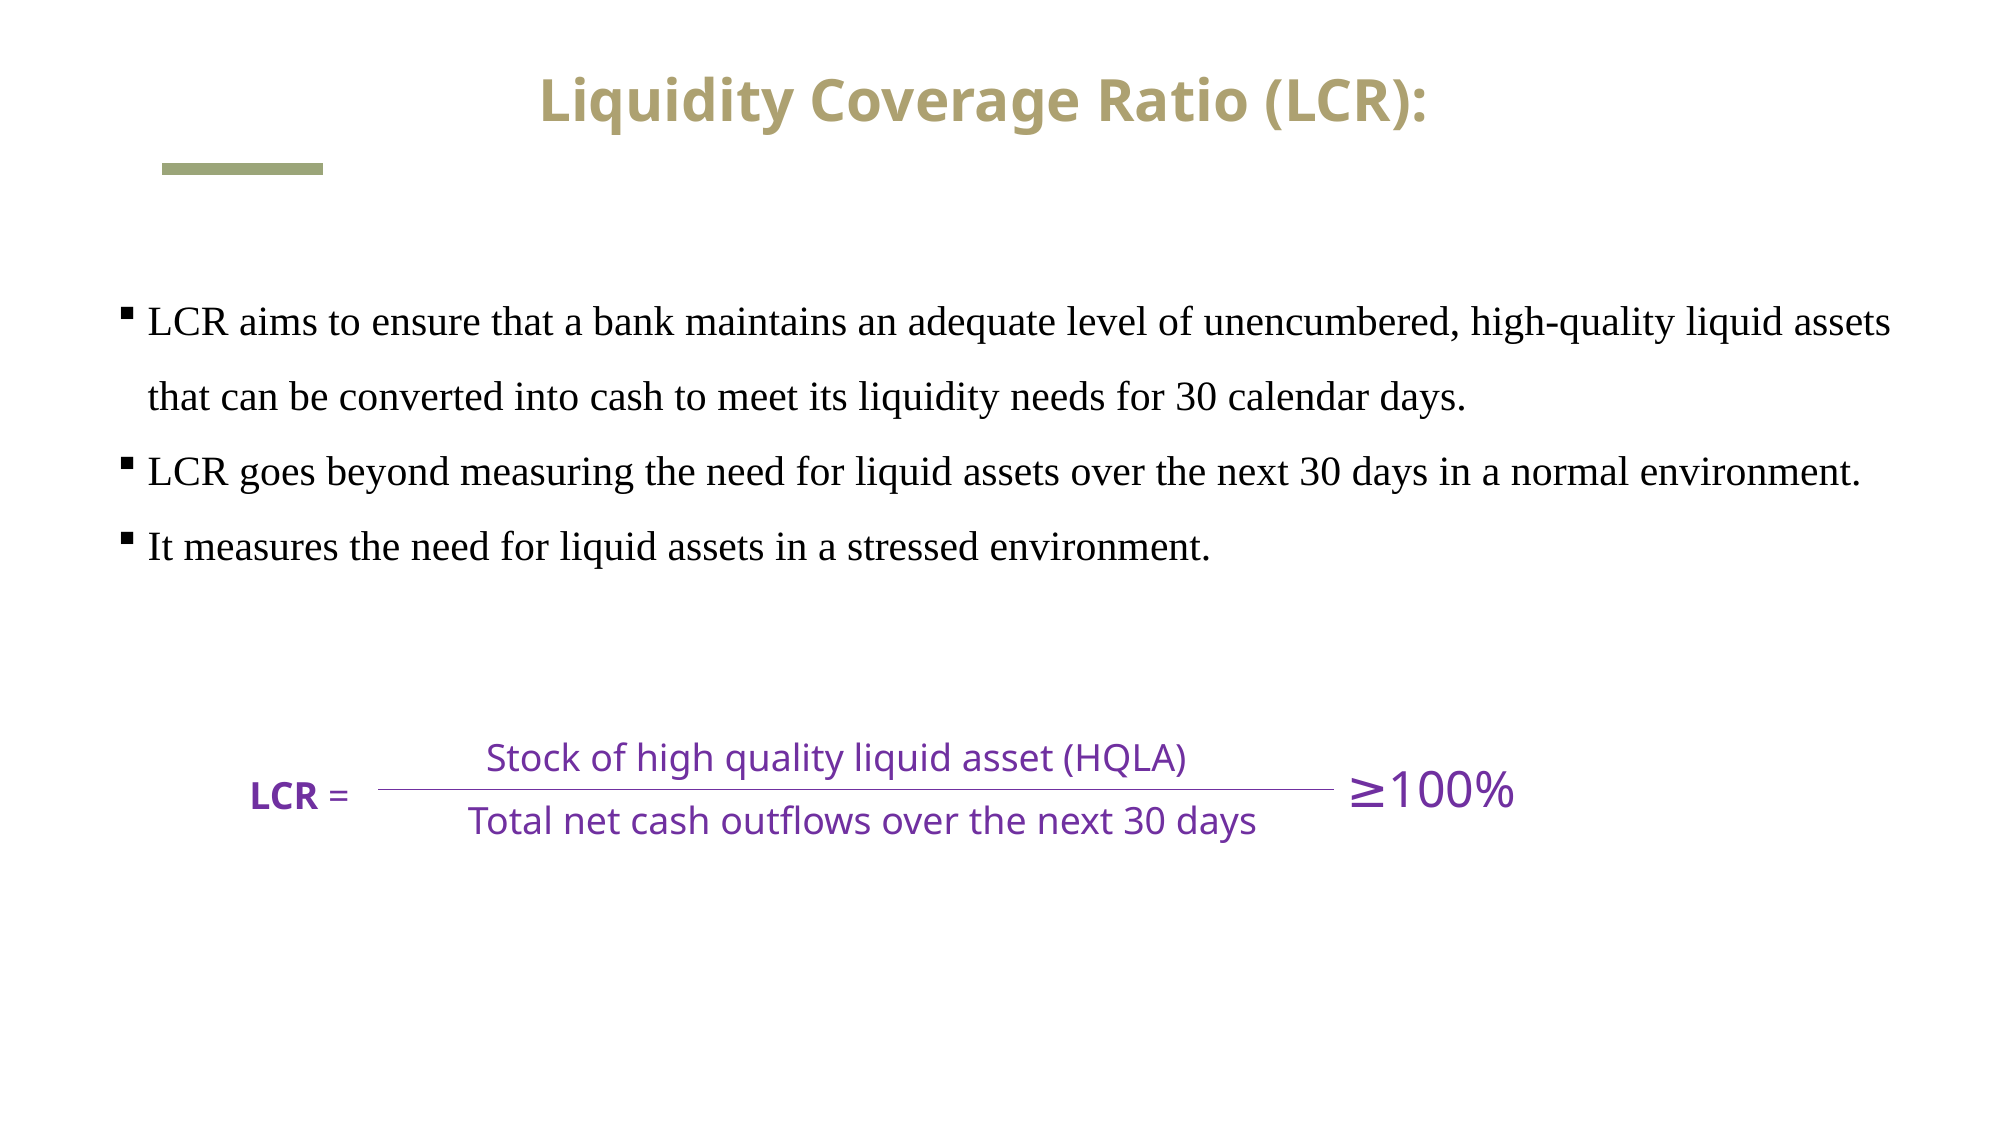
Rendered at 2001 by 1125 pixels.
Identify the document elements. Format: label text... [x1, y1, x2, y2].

title Liquidity Coverage Ratio (LCR): [275, 55, 1691, 151]
text_box LCR aims to ensure that a bank maintains an adequate level of unencumbered, high-quality liquid assets that can be converted into cash to meet its liquidity needs for 30 calendar days. LCR goes beyond measuring the need for liquid assets over the next 30 days in a normal environment. It measures the need for liquid assets in a stressed environment. [88, 261, 1908, 576]
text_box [227, 726, 1525, 850]
